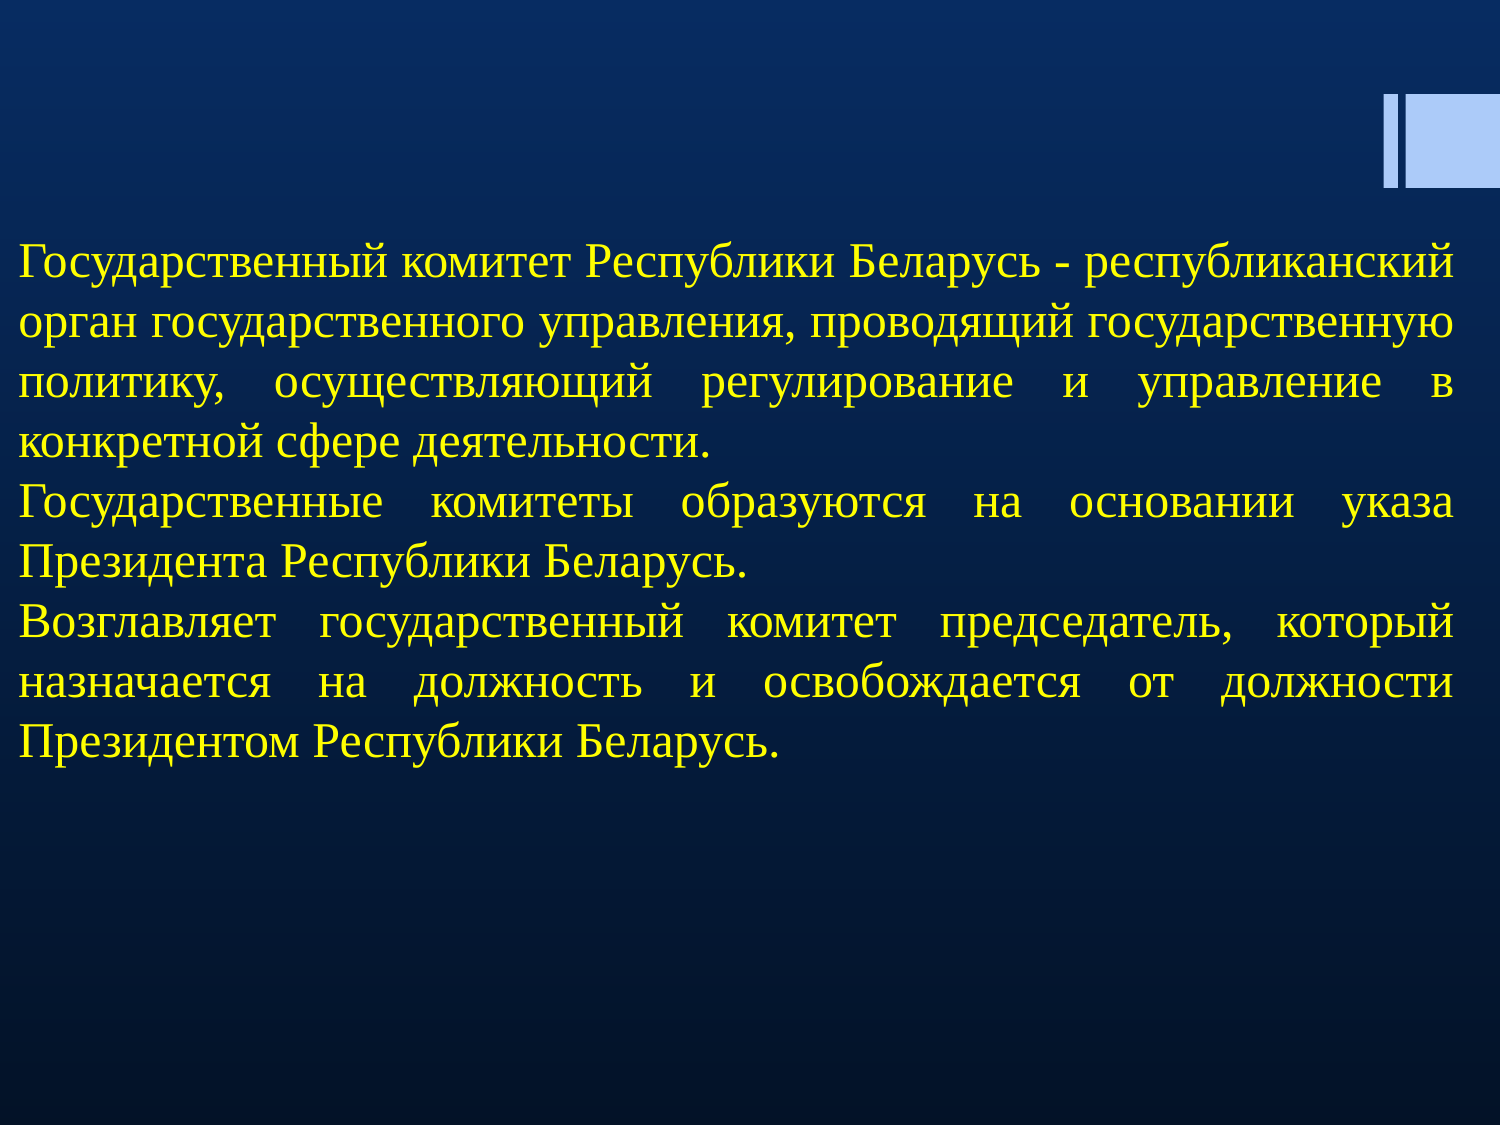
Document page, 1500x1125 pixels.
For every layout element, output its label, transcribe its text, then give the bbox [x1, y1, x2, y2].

text_box Государственный комитет Республики Беларусь - республиканский орган государственного управления, проводящий государственную политику, осуществляющий регулирование и управление в конкретной сфере деятельности. Государственные комитеты образуются на основании указа Президента Республики Беларусь. Возглавляет государственный комитет председатель, который назначается на должность и освобождается от должности Президентом Республики Беларусь. [3, 219, 1470, 775]
